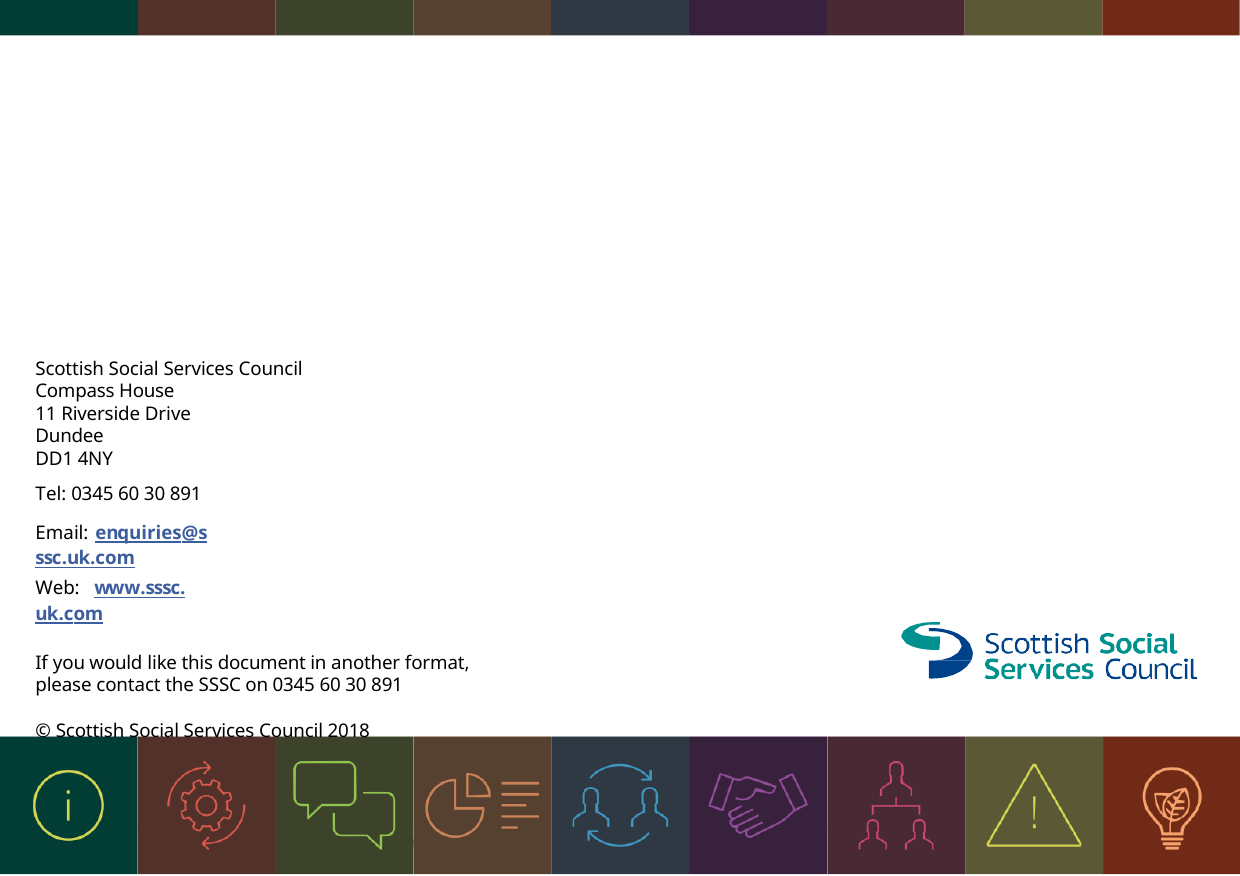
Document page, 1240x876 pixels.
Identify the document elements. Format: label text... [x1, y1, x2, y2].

text_box Scottish Social Services Council Compass House 11 Riverside Drive Dundee DD1 4NY Tel: 0345 60 30 891 Email: enquiries@sssc.uk.com Web: www.sssc.uk.com If you would like this document in another format, please contact the SSSC on 0345 60 30 891 © Scottish Social Services Council 2018 [33, 355, 514, 688]
text_box [689, 0, 826, 36]
text_box [965, 0, 1102, 36]
text_box [826, 0, 965, 36]
text_box [0, 0, 137, 36]
text_box [0, 735, 1240, 875]
text_box [983, 631, 1198, 681]
text_box [1102, 0, 1240, 36]
text_box [413, 0, 552, 36]
text_box [552, 0, 689, 36]
text_box [276, 0, 413, 36]
text_box [901, 622, 941, 650]
text_box [928, 628, 973, 679]
text_box [137, 0, 276, 36]
